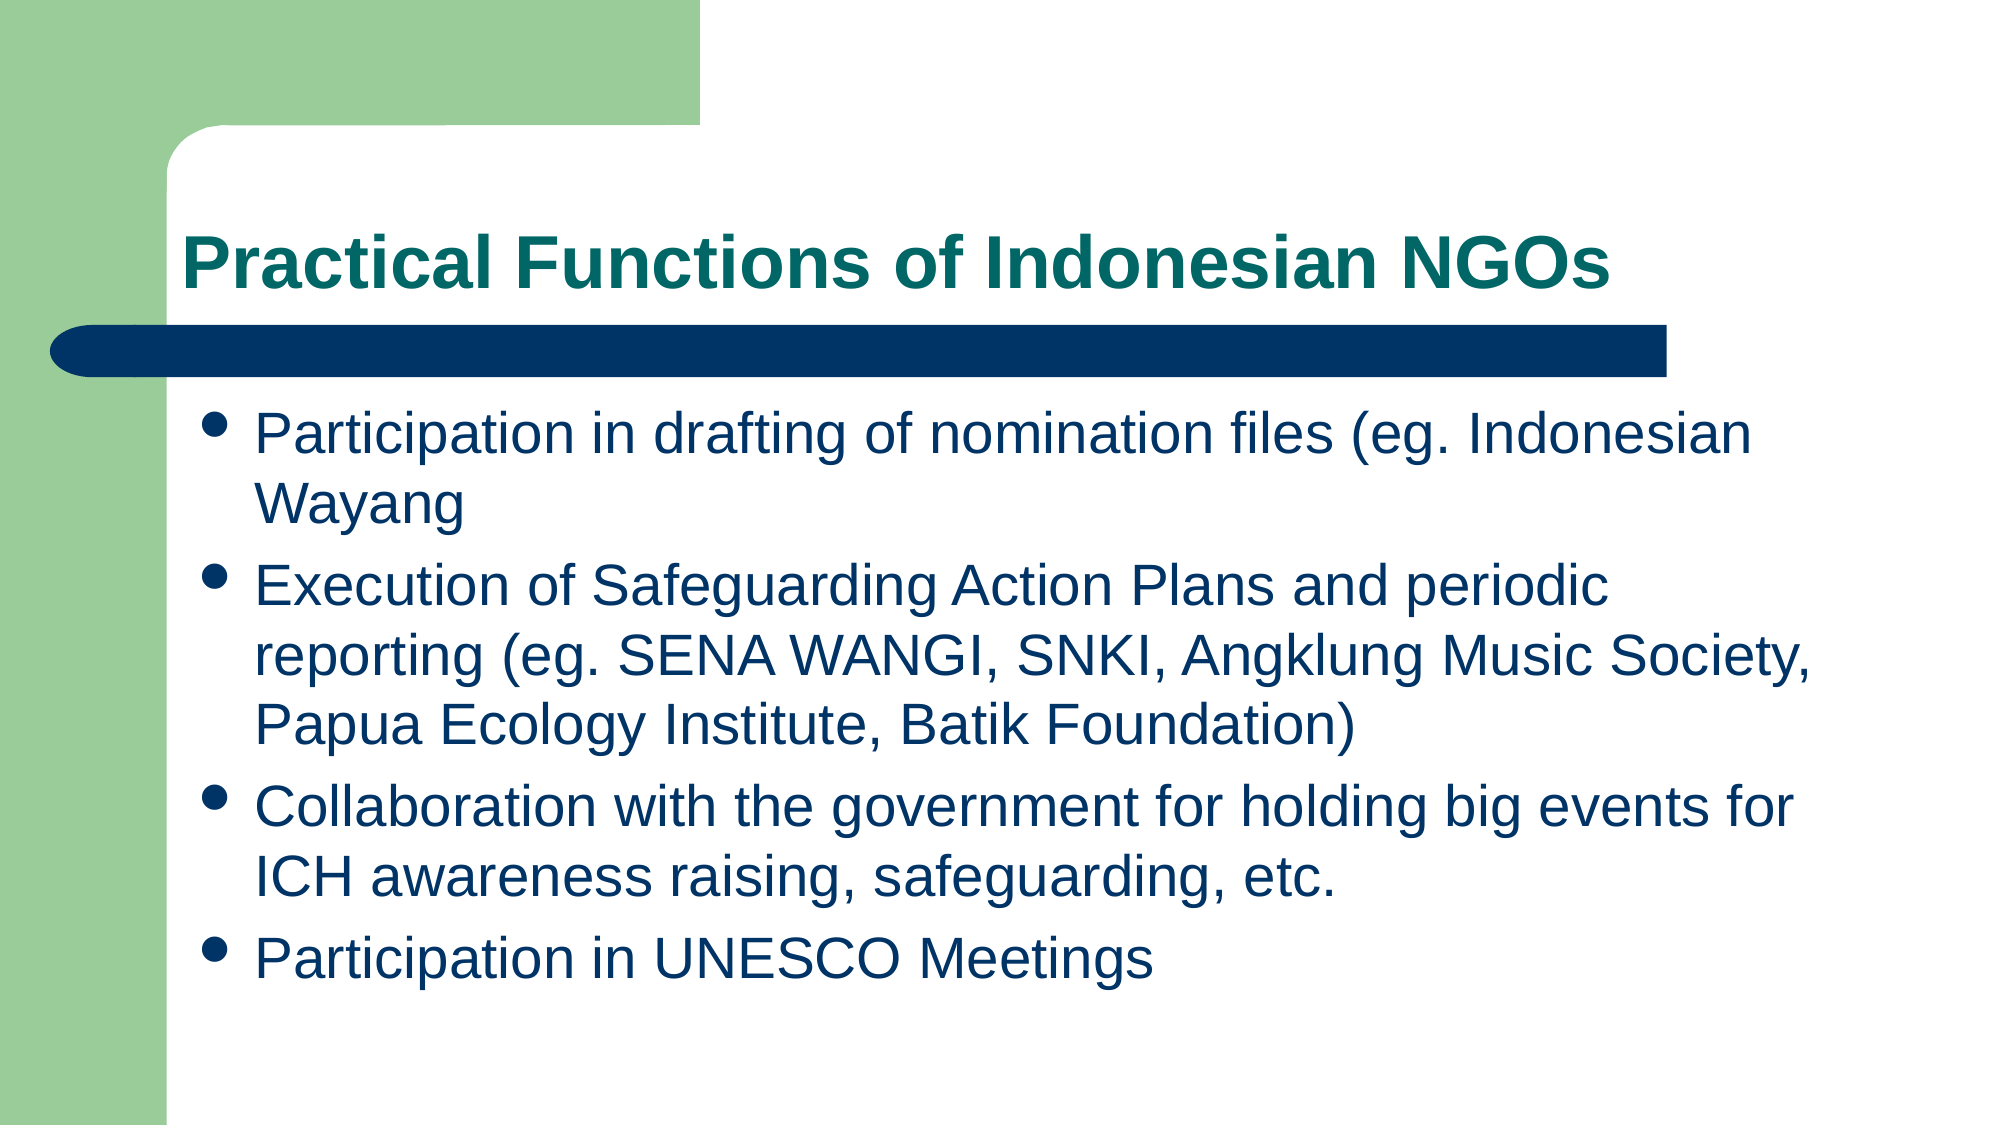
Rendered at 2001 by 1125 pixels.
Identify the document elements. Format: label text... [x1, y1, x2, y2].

title Practical Functions of Indonesian NGOs [166, 125, 1900, 313]
list Participation in drafting of nomination files (eg. Indonesian Wayang Execution of Safeguarding Action Plans and periodic reporting (eg. SENA WANGI, SNKI, Angklung Music Society, Papua Ecology Institute, Batik Foundation) Collaboration with the government for holding big events for ICH awareness raising, safeguarding, etc. Participation in UNESCO Meetings [183, 387, 1866, 1059]
